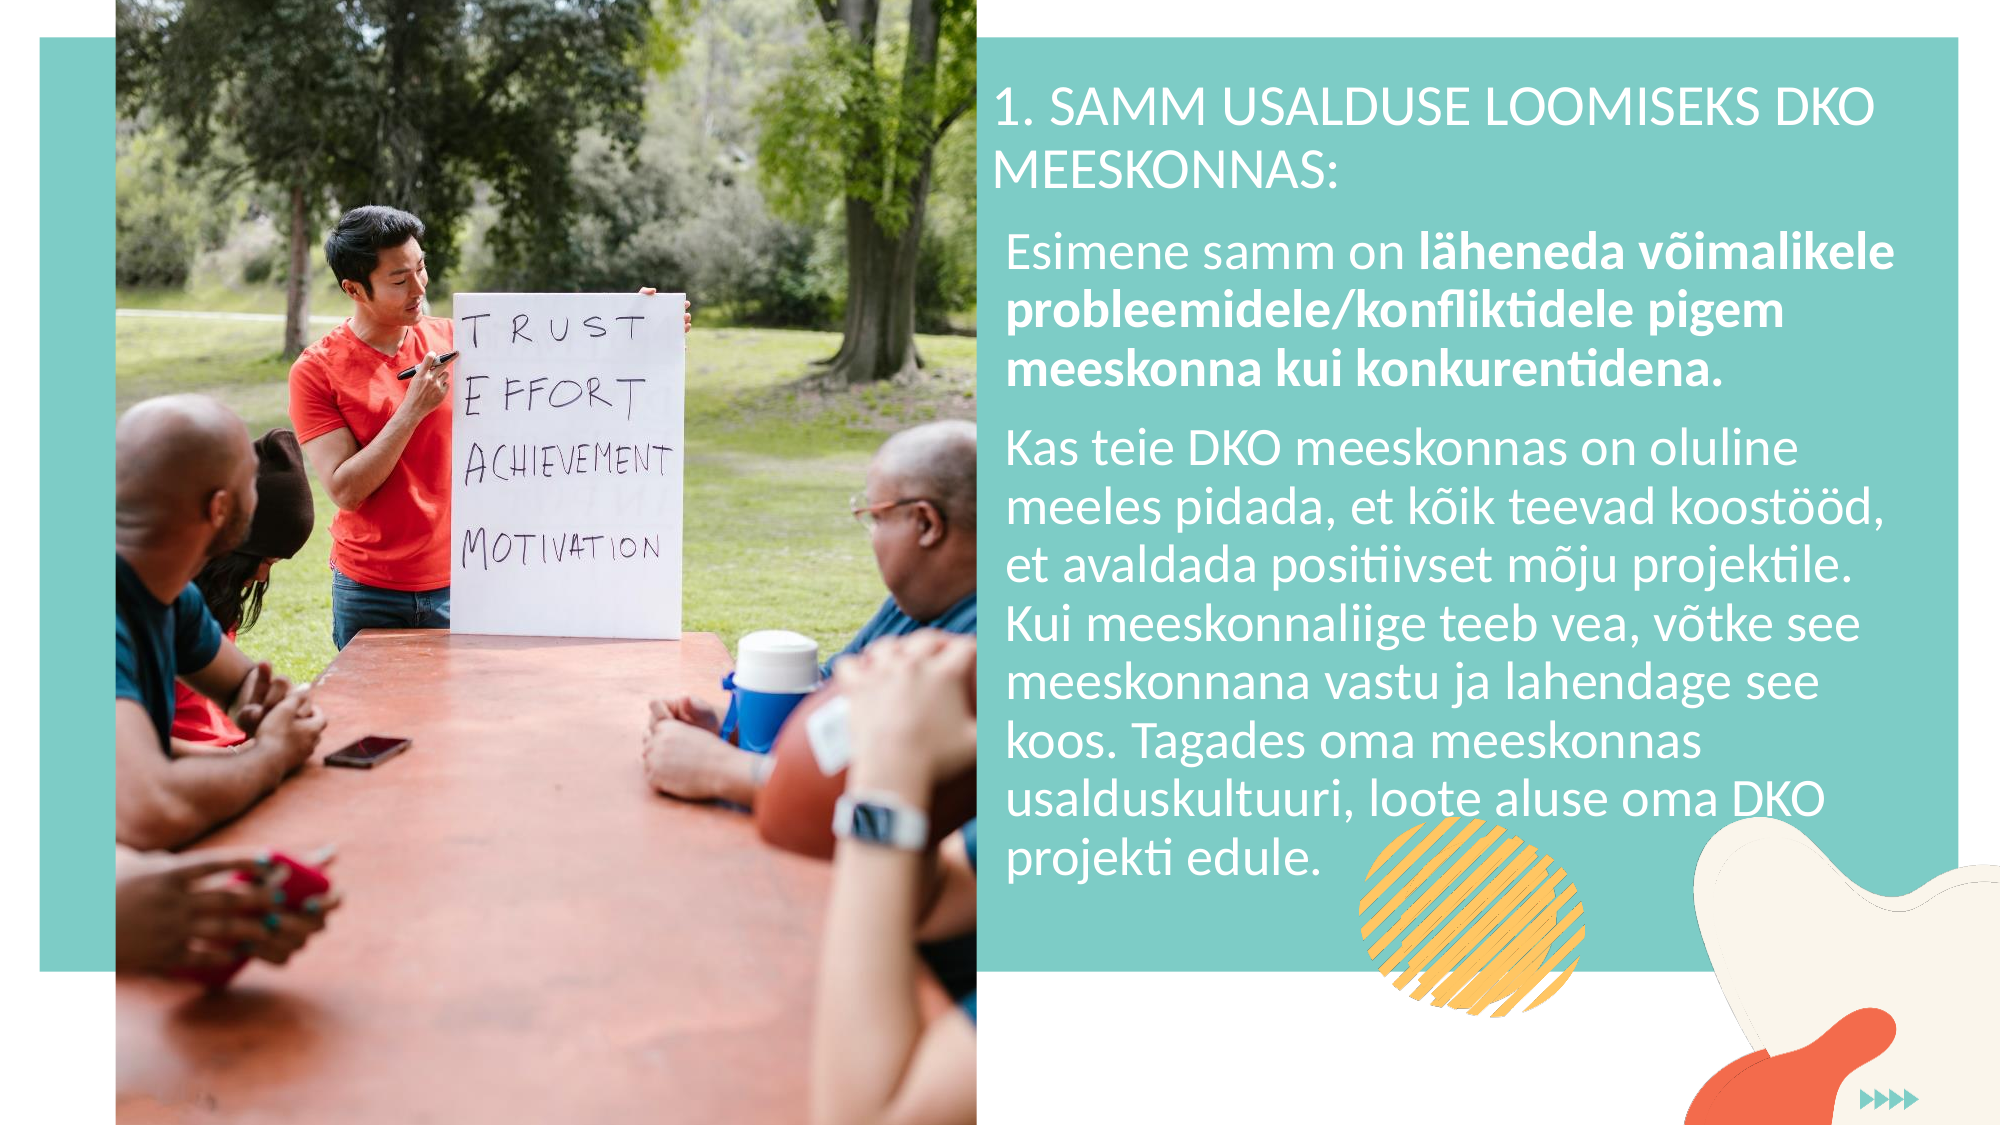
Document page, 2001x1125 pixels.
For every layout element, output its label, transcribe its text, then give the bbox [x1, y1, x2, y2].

picture [1359, 817, 2000, 1125]
text_box 1. SAMM USALDUSE LOOMISEKS DKO MEESKONNAS: [977, 67, 1968, 193]
text_box Esimene samm on läheneda võimalikele probleemidele/konfliktidele pigem meeskonna kui konkurentidena. Kas teie DKO meeskonnas on oluline meeles pidada, et kõik teevad koostööd, et avaldada positiivset mõju projektile. Kui meeskonnaliige teeb vea, võtke see meeskonnana vastu ja lahendage see koos. Tagades oma meeskonnas usalduskultuuri, loote aluse oma DKO projekti edule. [990, 215, 1940, 910]
picture [115, 0, 977, 1125]
